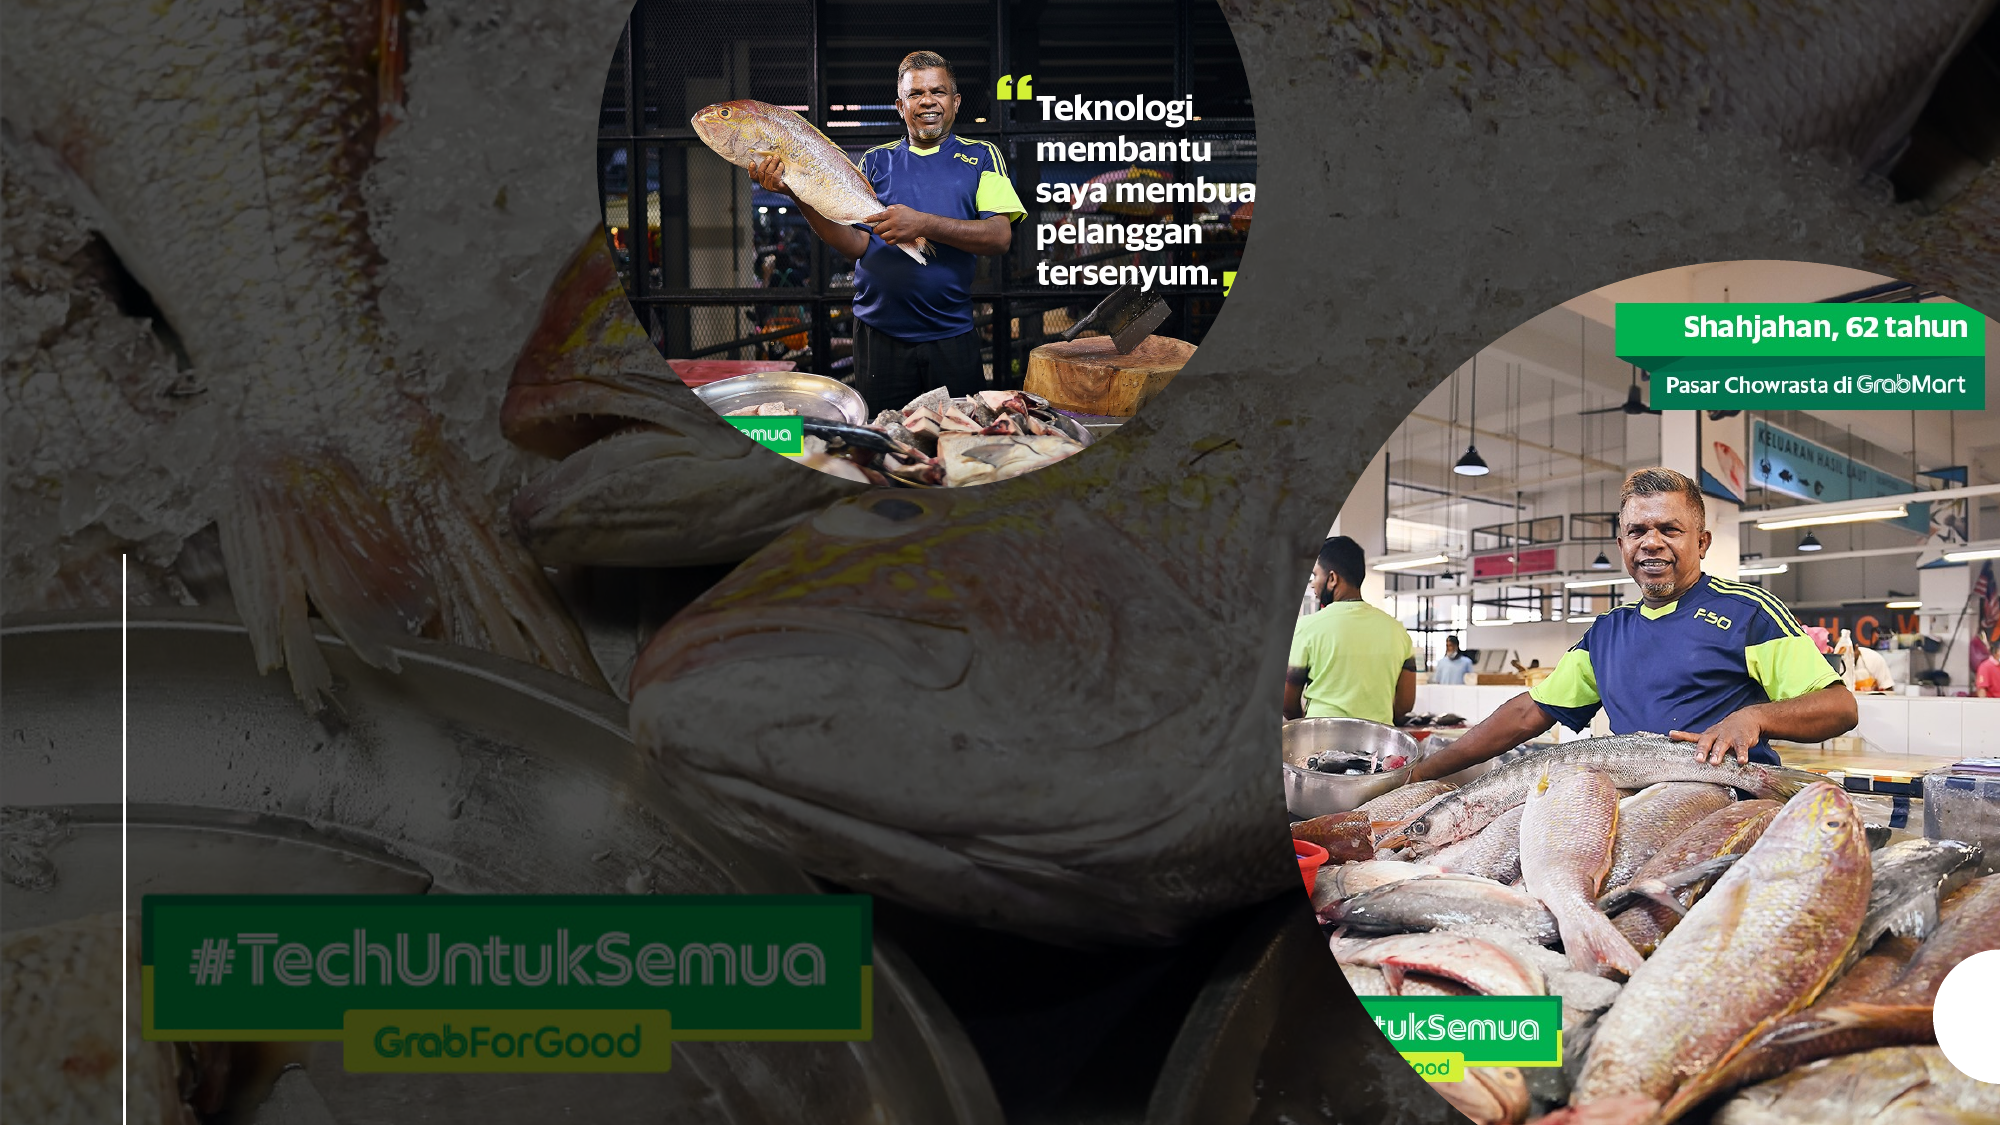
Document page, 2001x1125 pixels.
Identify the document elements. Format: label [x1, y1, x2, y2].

picture [596, 0, 1257, 489]
list [0, 0, 2000, 1125]
picture [1282, 259, 2000, 1125]
